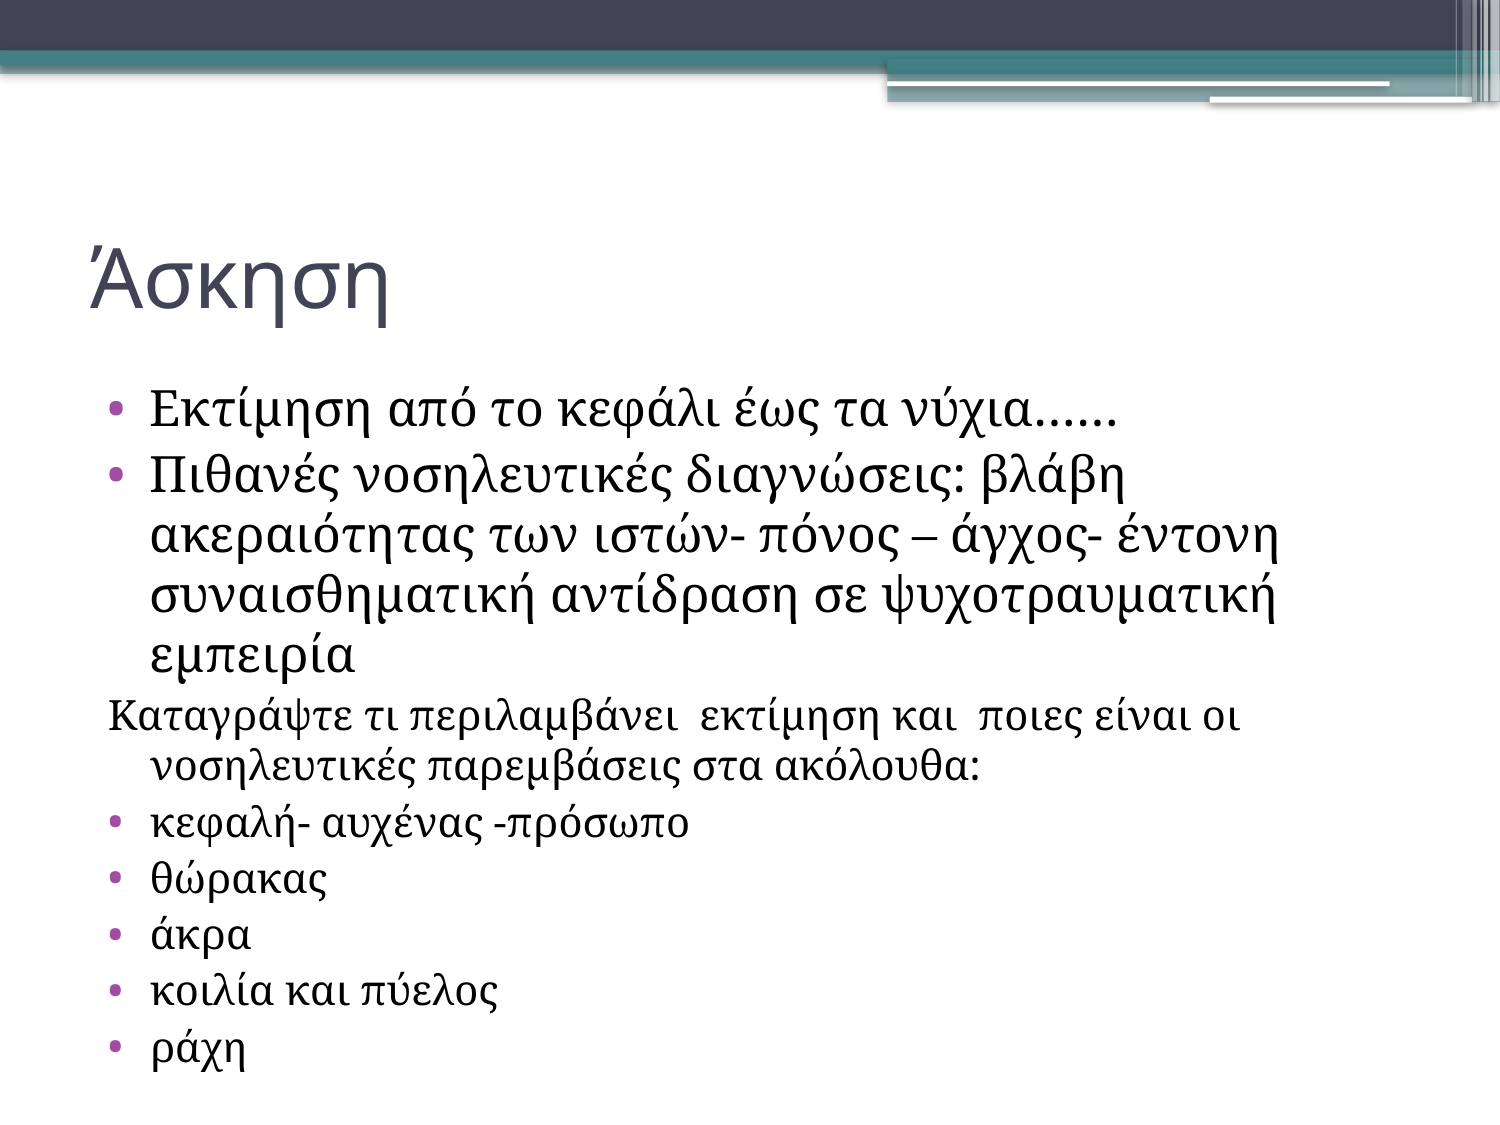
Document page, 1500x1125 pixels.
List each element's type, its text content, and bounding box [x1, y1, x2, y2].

title Άσκηση [74, 187, 1426, 363]
list Εκτίμηση από το κεφάλι έως τα νύχια…… Πιθανές νοσηλευτικές διαγνώσεις: βλάβη ακεραιότητας των ιστών- πόνος – άγχος- έντονη συναισθηματική αντίδραση σε ψυχοτραυματική εμπειρία Καταγράψτε τι περιλαμβάνει εκτίμηση και ποιες είναι οι νοσηλευτικές παρεμβάσεις στα ακόλουθα: κεφαλή- αυχένας -πρόσωπο θώρακας άκρα κοιλία και πύελος ράχη [74, 368, 1426, 1079]
